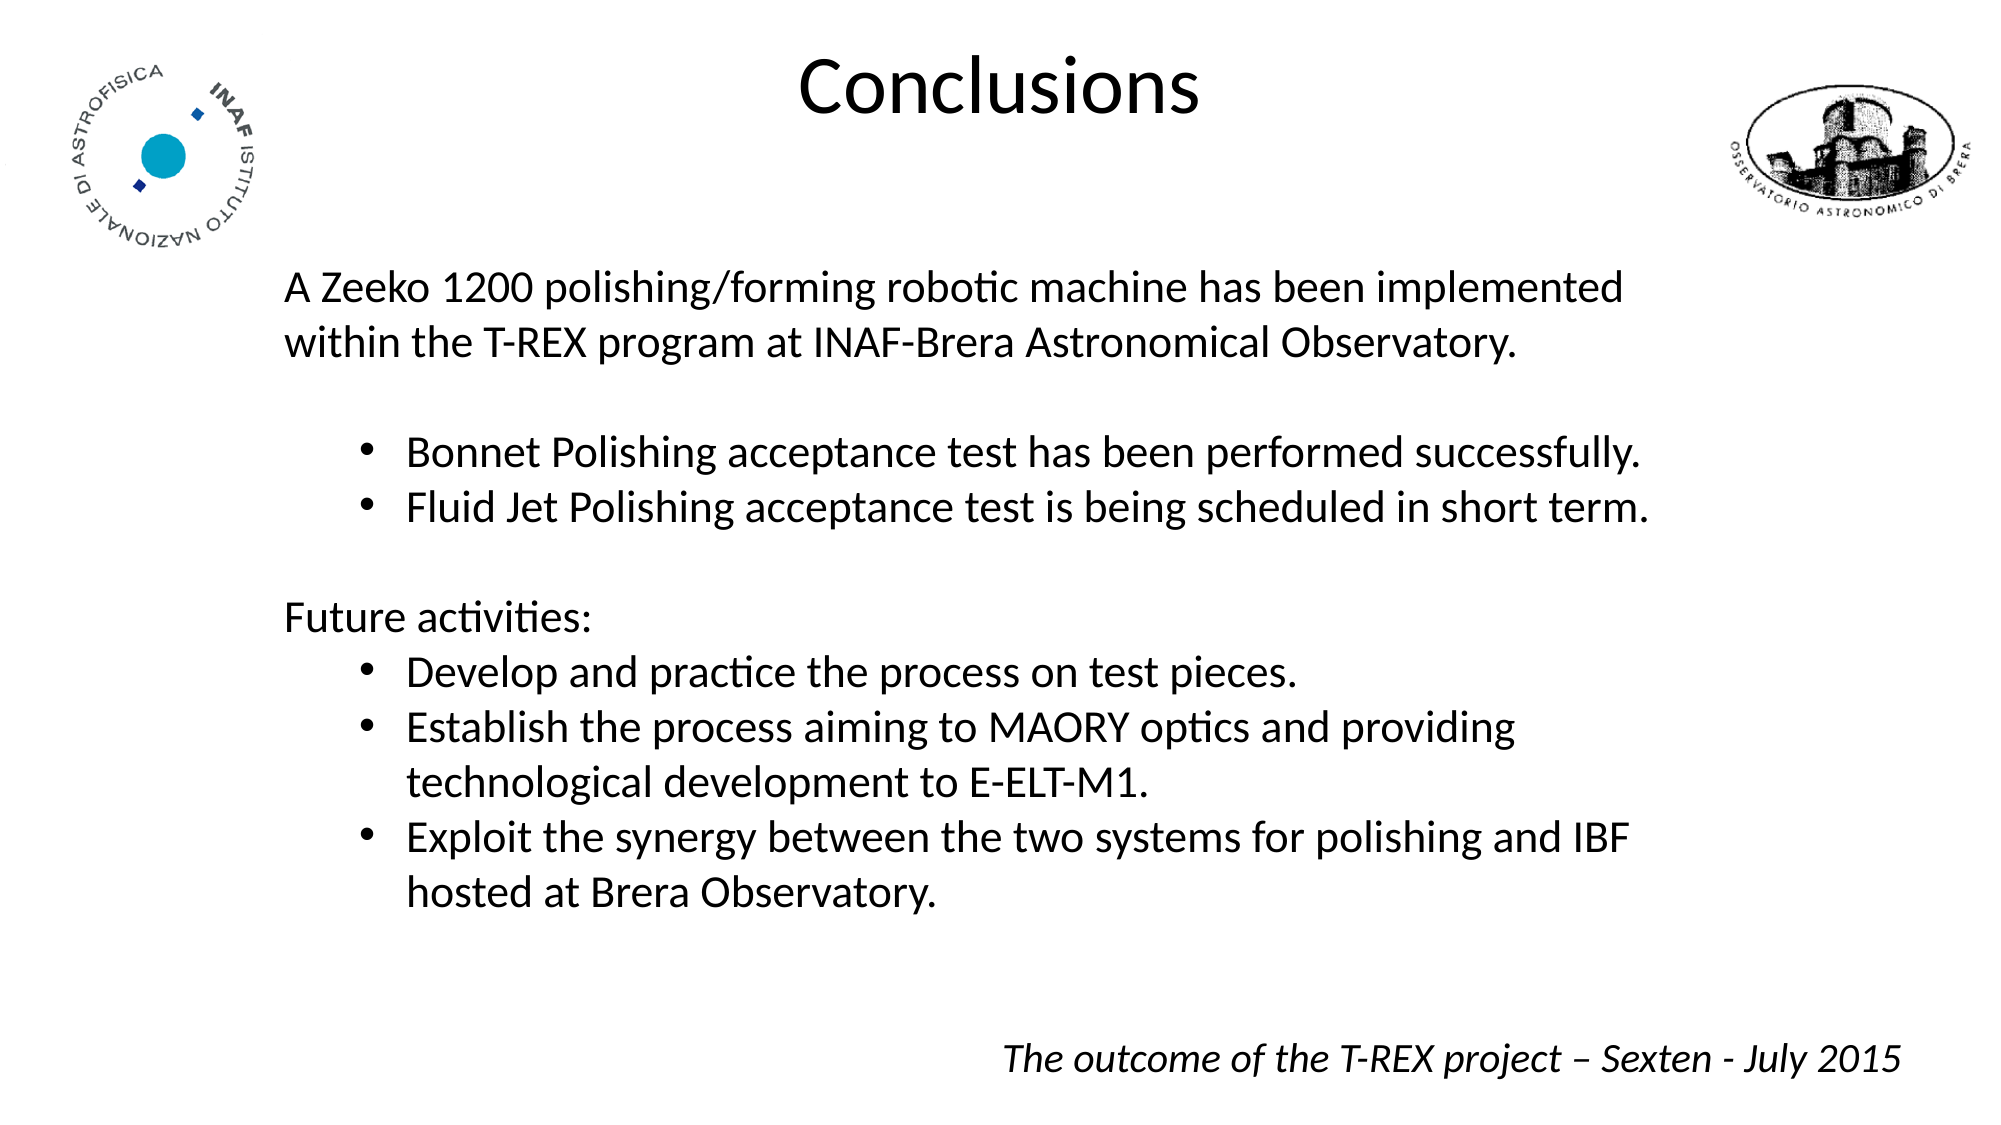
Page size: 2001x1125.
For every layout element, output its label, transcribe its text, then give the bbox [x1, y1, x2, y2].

text_box A Zeeko 1200 polishing/forming robotic machine has been implemented within the T-REX program at INAF-Brera Astronomical Observatory. Bonnet Polishing acceptance test has been performed successfully. Fluid Jet Polishing acceptance test is being scheduled in short term. Future activities: Develop and practice the process on test pieces. Establish the process aiming to MAORY optics and providing technological development to E-ELT-M1. Exploit the synergy between the two systems for polishing and IBF hosted at Brera Observatory. [269, 324, 1731, 924]
text_box The outcome of the T-REX project – Sexten - July 2015 [800, 1023, 2000, 1089]
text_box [5, 0, 1985, 324]
